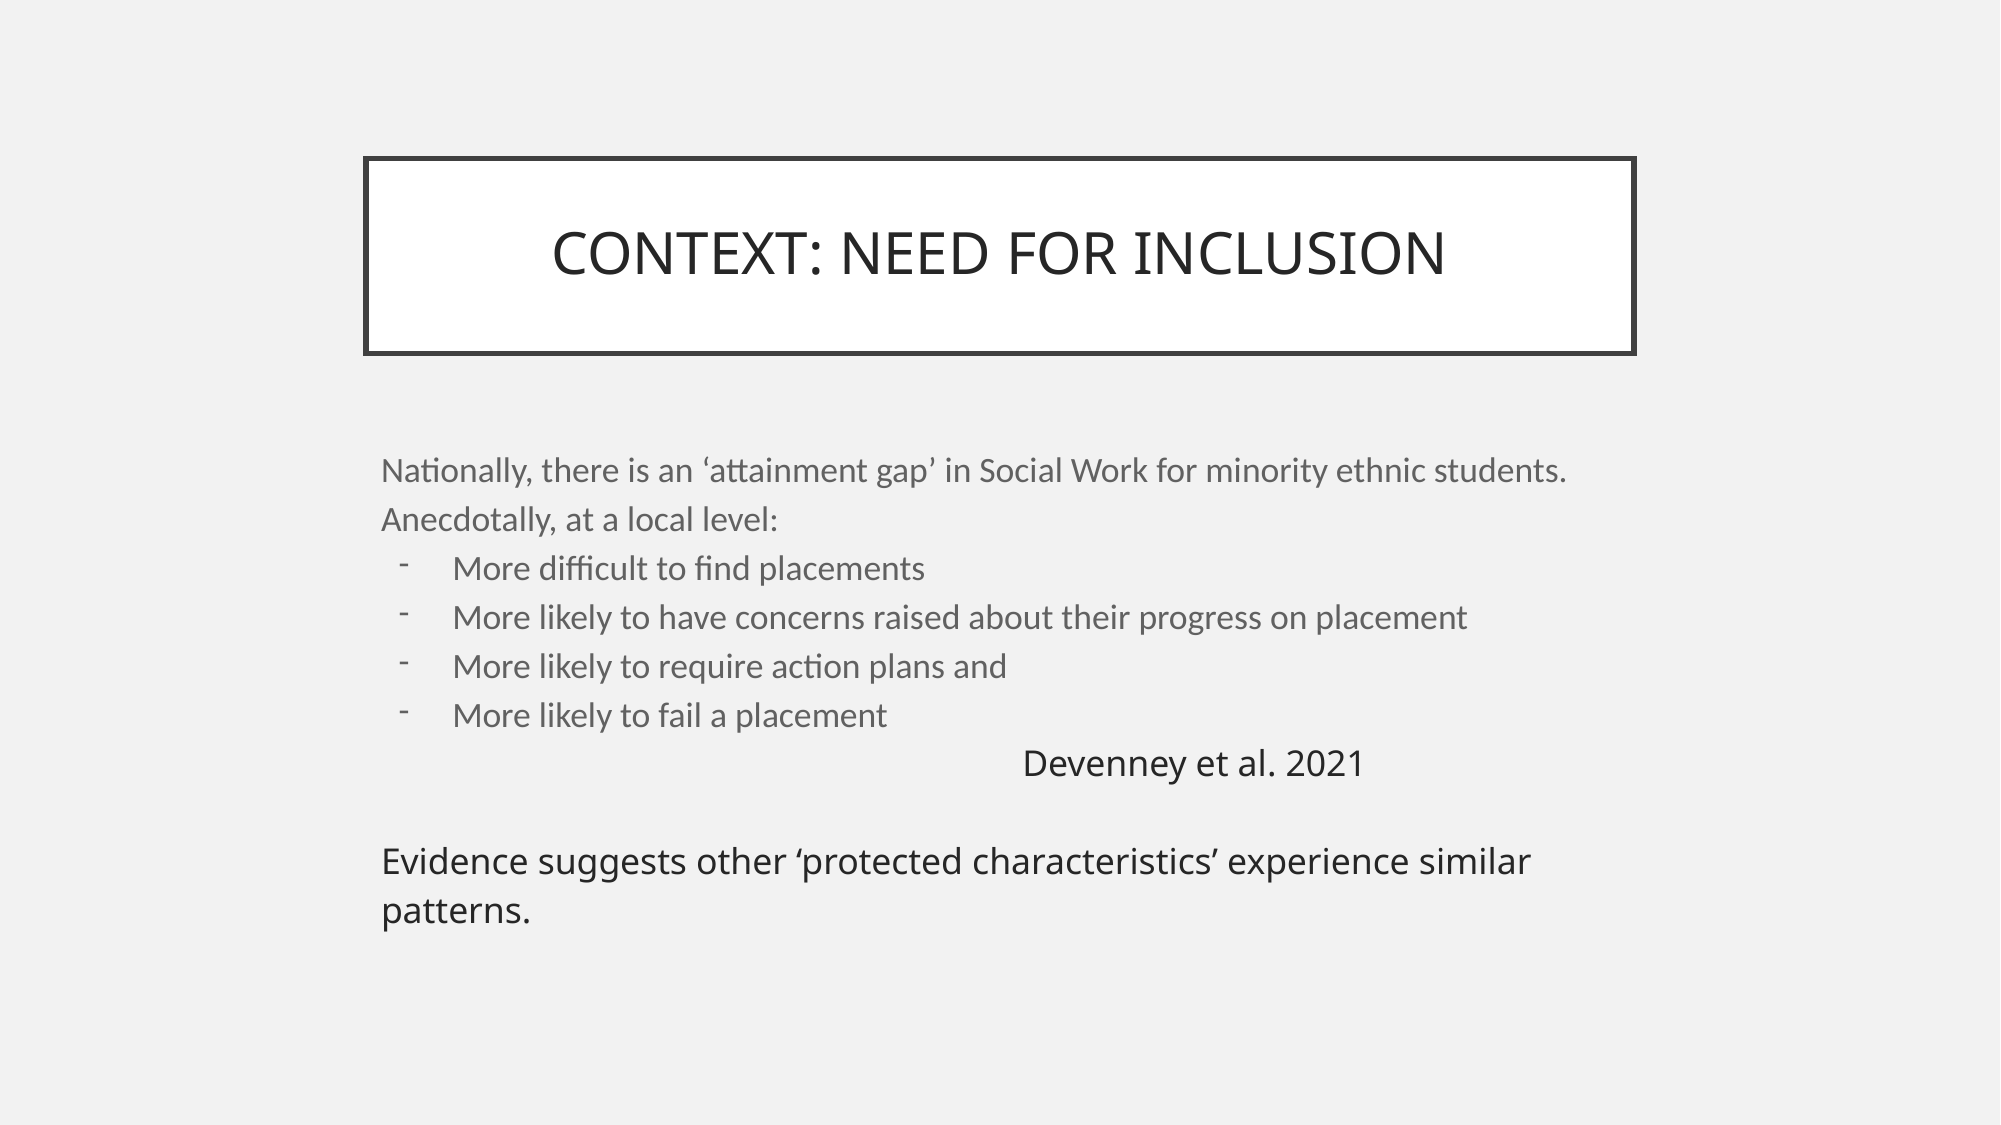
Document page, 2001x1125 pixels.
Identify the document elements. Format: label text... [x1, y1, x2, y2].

title CONTEXT: NEED FOR INCLUSION [363, 156, 1637, 356]
list Nationally, there is an ‘attainment gap’ in Social Work for minority ethnic students. Anecdotally, at a local level: More difficult to find placements More likely to have concerns raised about their progress on placement More likely to require action plans and More likely to fail a placement Devenney et al. 2021 Evidence suggests other ‘protected characteristics’ experience similar patterns. [366, 432, 1634, 942]
